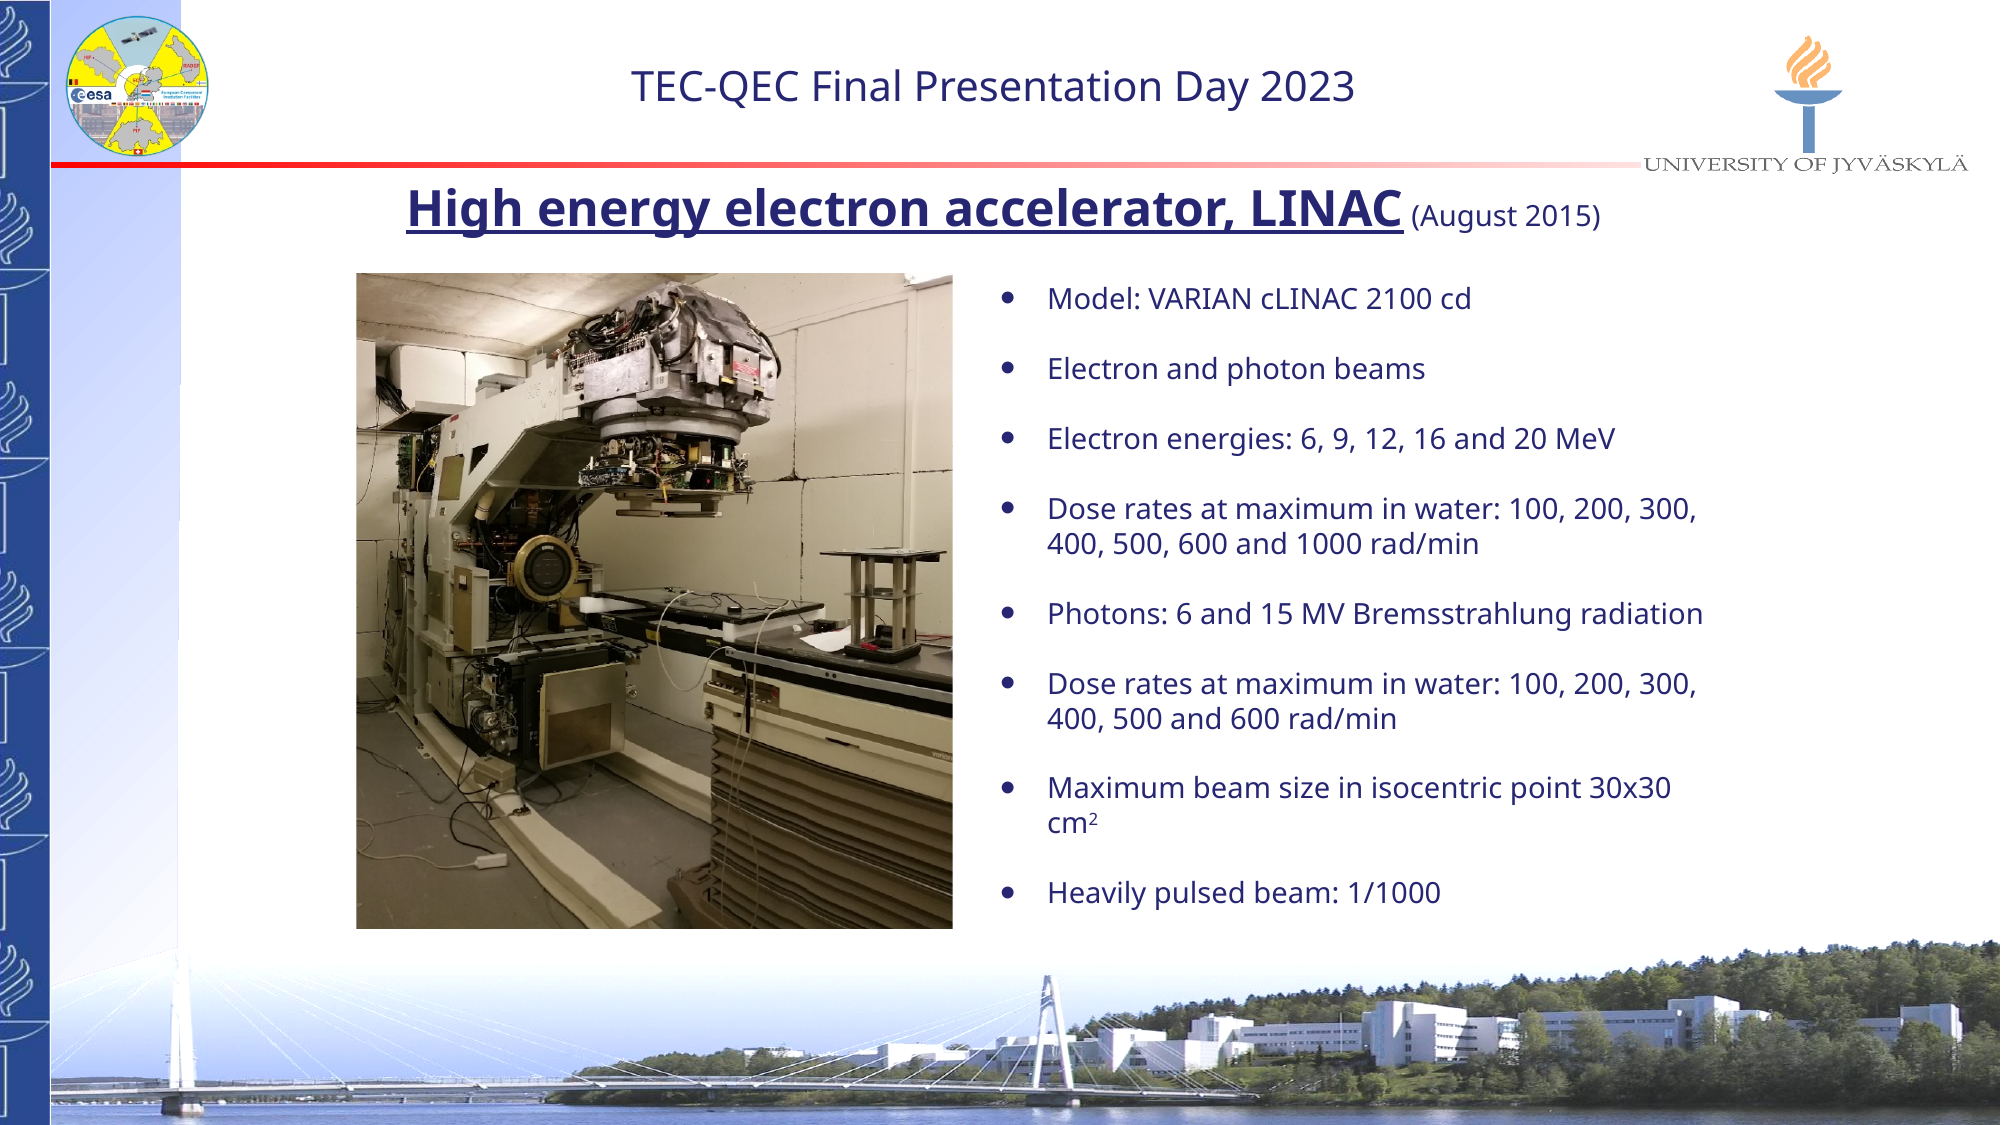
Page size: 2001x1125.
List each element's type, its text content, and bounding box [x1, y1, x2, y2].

text_box High energy electron accelerator, LINAC (August 2015) [391, 168, 1616, 244]
text_box TEC-QEC Final Presentation Day 2023 [497, 44, 1501, 126]
picture [65, 15, 209, 157]
picture [0, 0, 50, 1125]
picture [324, 273, 985, 929]
text_box Model: VARIAN cLINAC 2100 cd Electron and photon beams Electron energies: 6, 9, 12, 16 and 20 MeV Dose rates at maximum in water: 100, 200, 300, 400, 500, 600 and 1000 rad/min Photons: 6 and 15 MV Bremsstrahlung radiation Dose rates at maximum in water: 100, 200, 300, 400, 500 and 600 rad/min Maximum beam size in isocentric point 30x30 cm2 Heavily pulsed beam: 1/1000 [985, 273, 1727, 1037]
